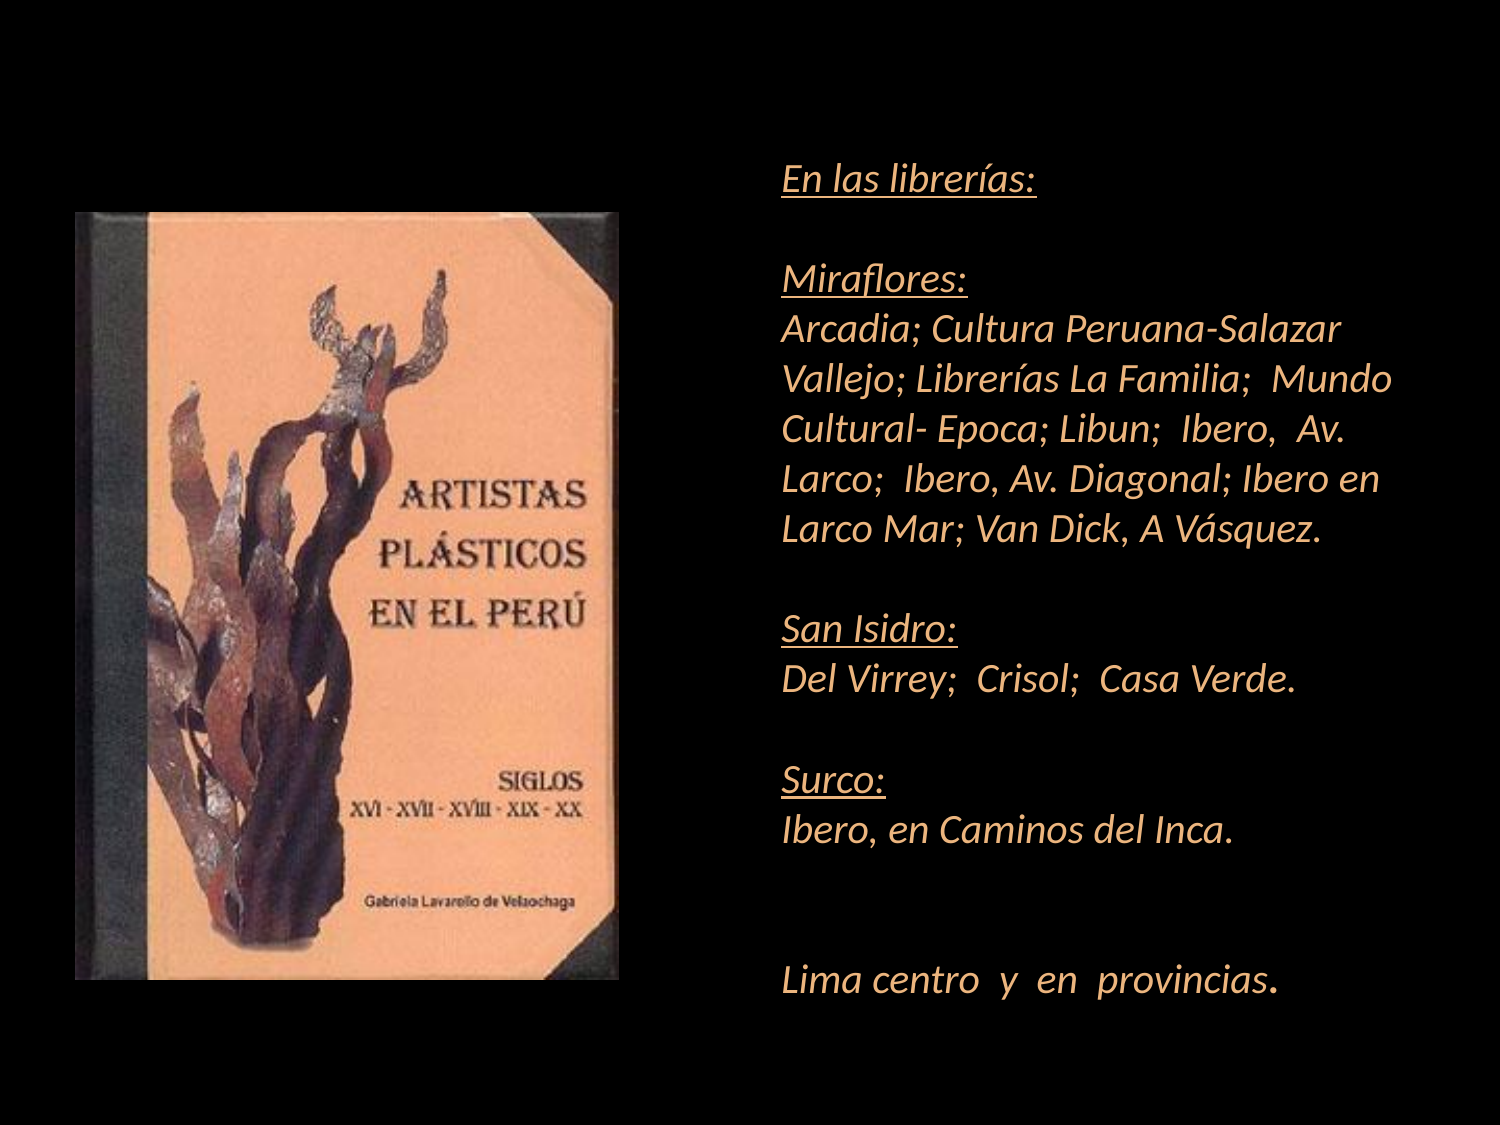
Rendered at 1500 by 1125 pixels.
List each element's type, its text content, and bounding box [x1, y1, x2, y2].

text_box En las librerías: Miraflores: Arcadia; Cultura Peruana-Salazar Vallejo; Librerías La Familia; Mundo Cultural- Epoca; Libun; Ibero, Av. Larco; Ibero, Av. Diagonal; Ibero en Larco Mar; Van Dick, A Vásquez. San Isidro: Del Virrey; Crisol; Casa Verde. Surco: Ibero, en Caminos del Inca. Lima centro y en provincias. [749, 262, 1425, 900]
picture [74, 212, 619, 980]
